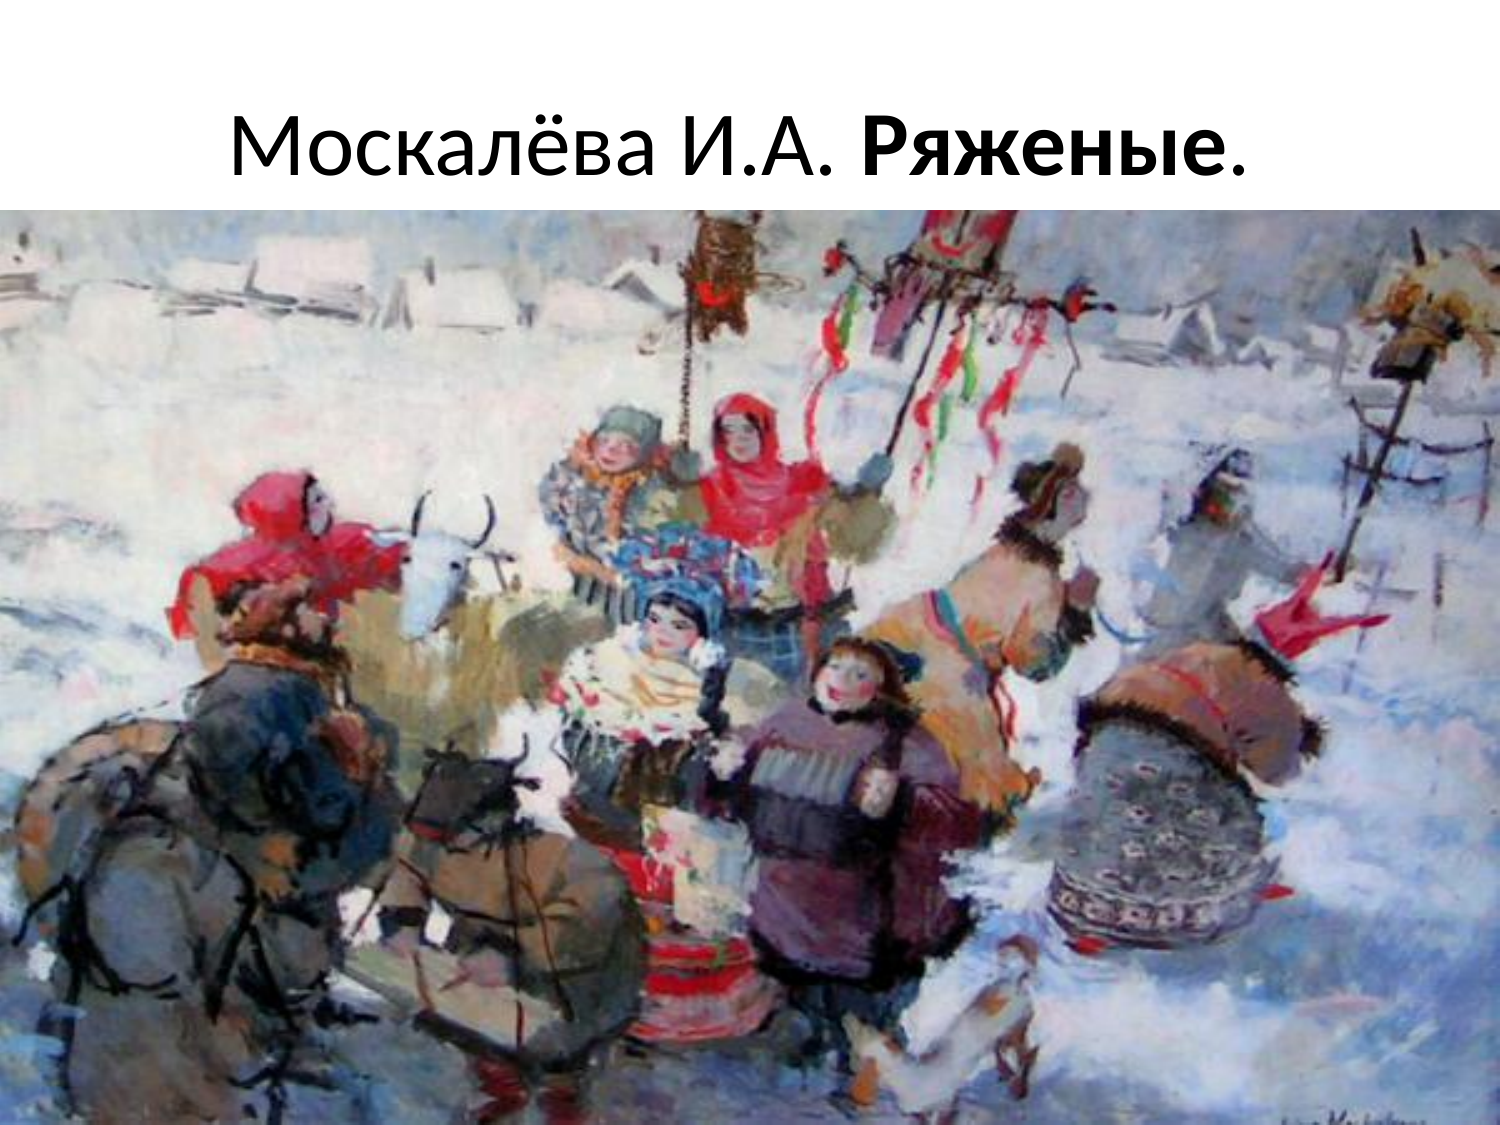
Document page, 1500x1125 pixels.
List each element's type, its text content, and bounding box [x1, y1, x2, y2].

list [0, 210, 1500, 1125]
title Москалёва И.А. Ряженые. [74, 44, 1426, 210]
